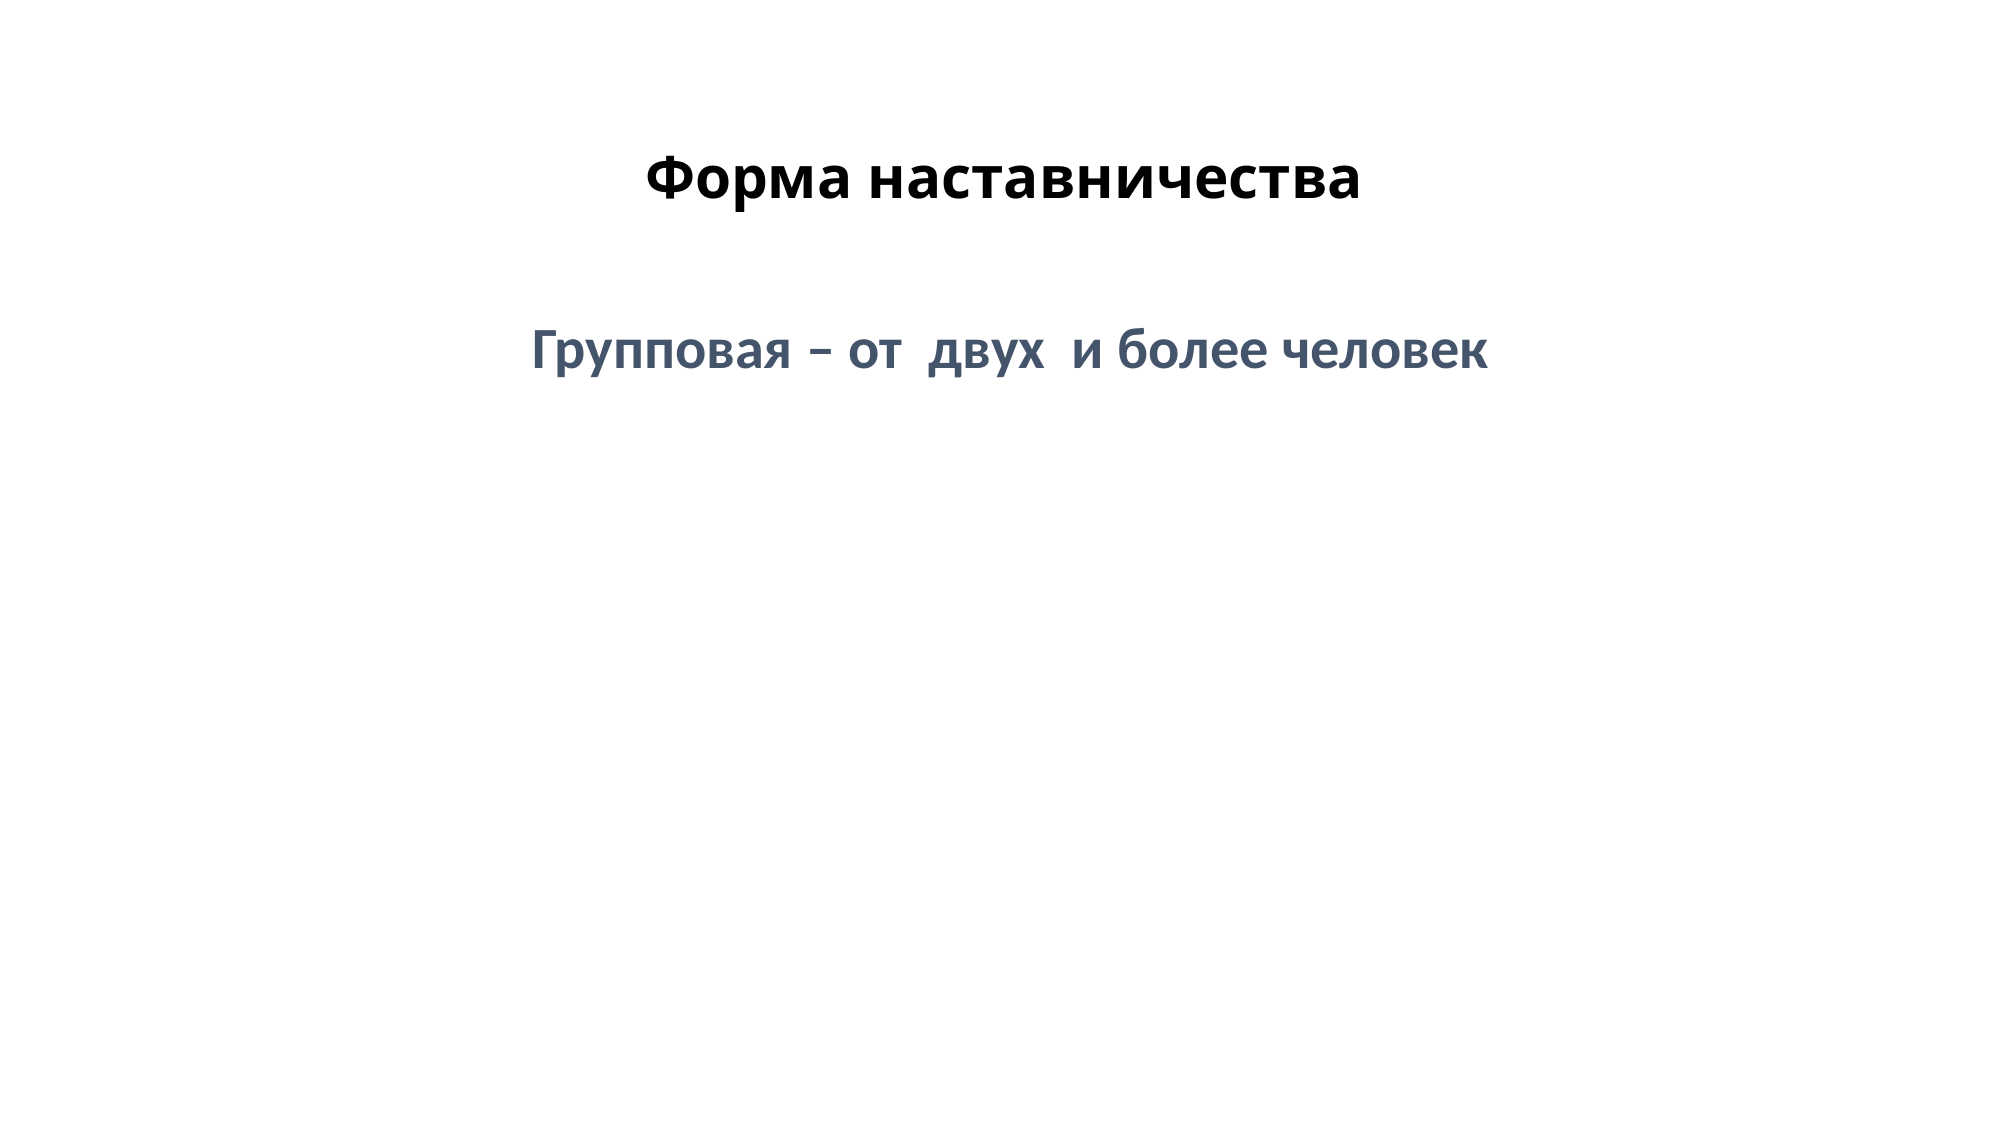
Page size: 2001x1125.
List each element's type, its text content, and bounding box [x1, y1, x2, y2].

list Групповая – от двух и более человек [148, 310, 1874, 1024]
title Форма наставничества [137, 59, 1863, 278]
